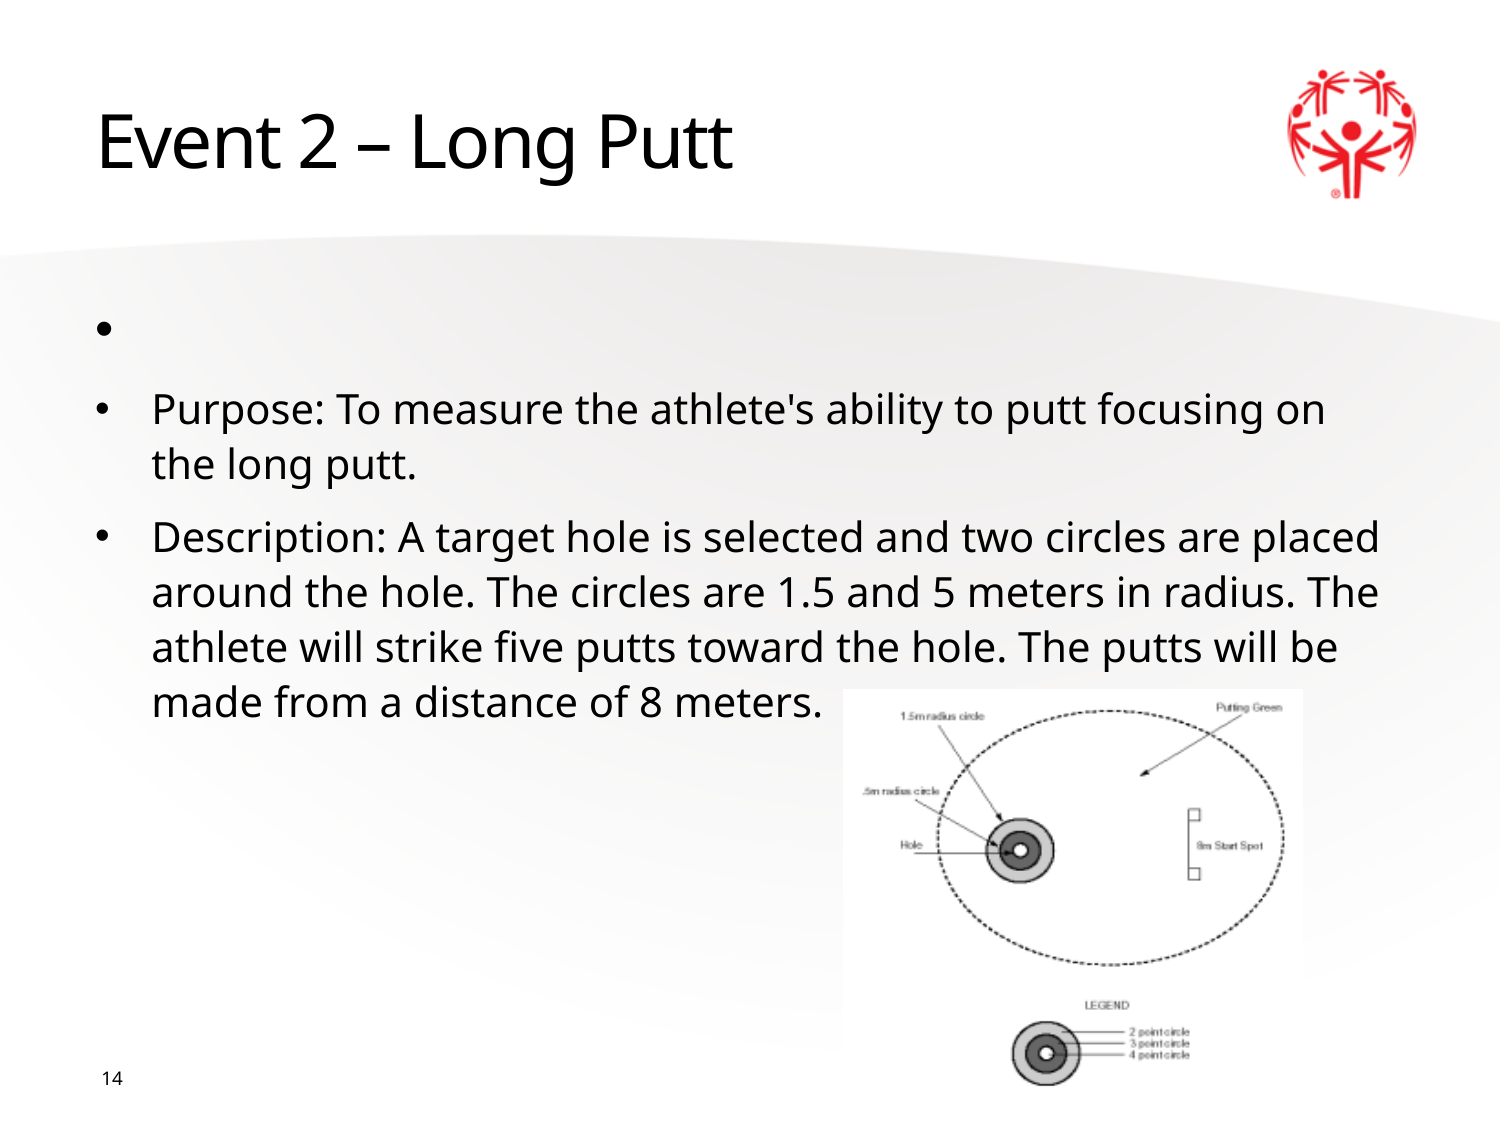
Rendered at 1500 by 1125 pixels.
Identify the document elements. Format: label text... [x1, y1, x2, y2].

list Purpose: To measure the athlete's ability to putt focusing on the long putt. Description: A target hole is selected and two circles are placed around the hole. The circles are 1.5 and 5 meters in radius. The athlete will strike five putts toward the hole. The putts will be made from a distance of 8 meters. [89, 285, 1388, 1018]
slide_number 14 [90, 1061, 665, 1093]
title Event 2 – Long Putt [89, 60, 1247, 232]
picture [0, 0, 1500, 1125]
